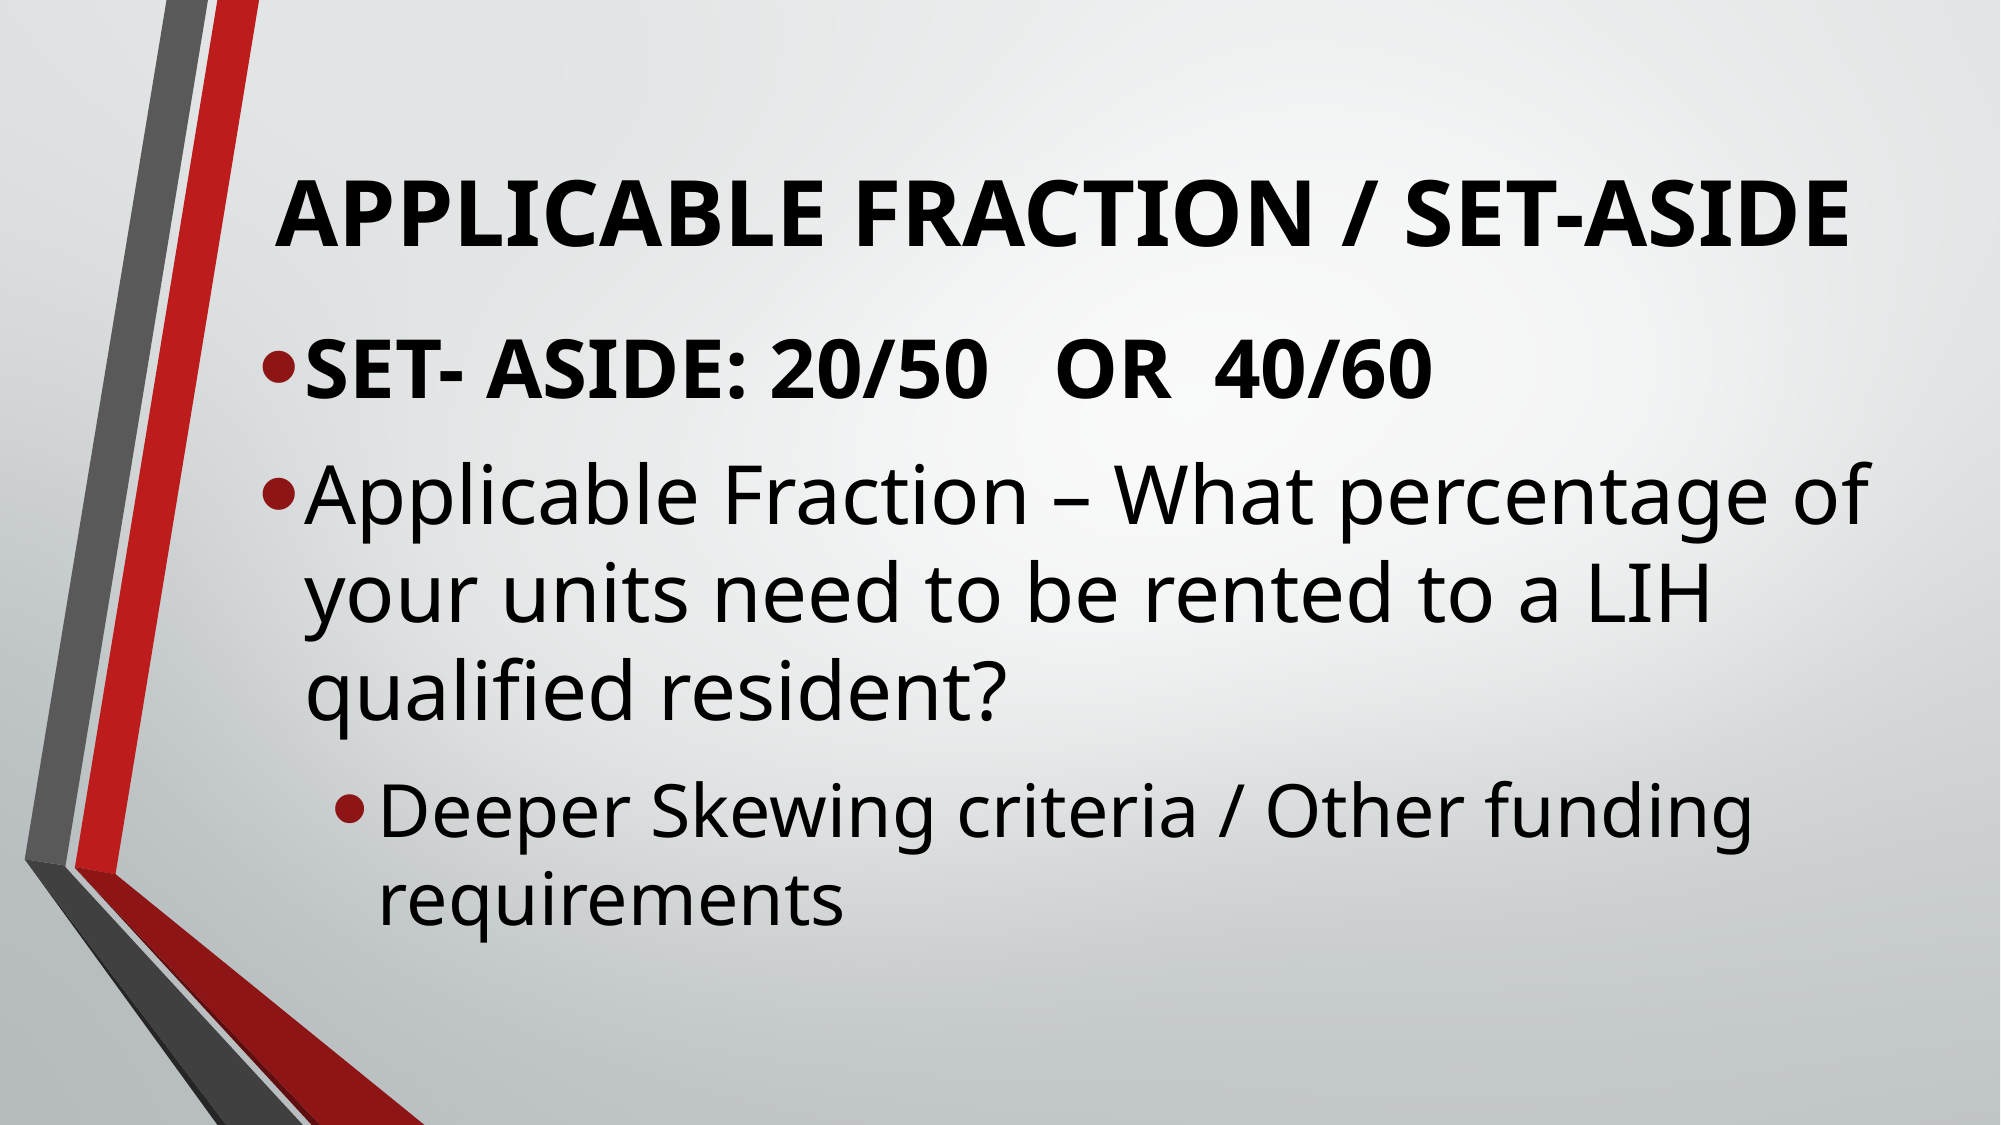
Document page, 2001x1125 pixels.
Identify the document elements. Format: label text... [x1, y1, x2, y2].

title APPLICABLE FRACTION / SET-ASIDE [243, 112, 1887, 306]
list SET- ASIDE: 20/50 OR 40/60 Applicable Fraction – What percentage of your units need to be rented to a LIH qualified resident? Deeper Skewing criteria / Other funding requirements [243, 306, 1887, 950]
